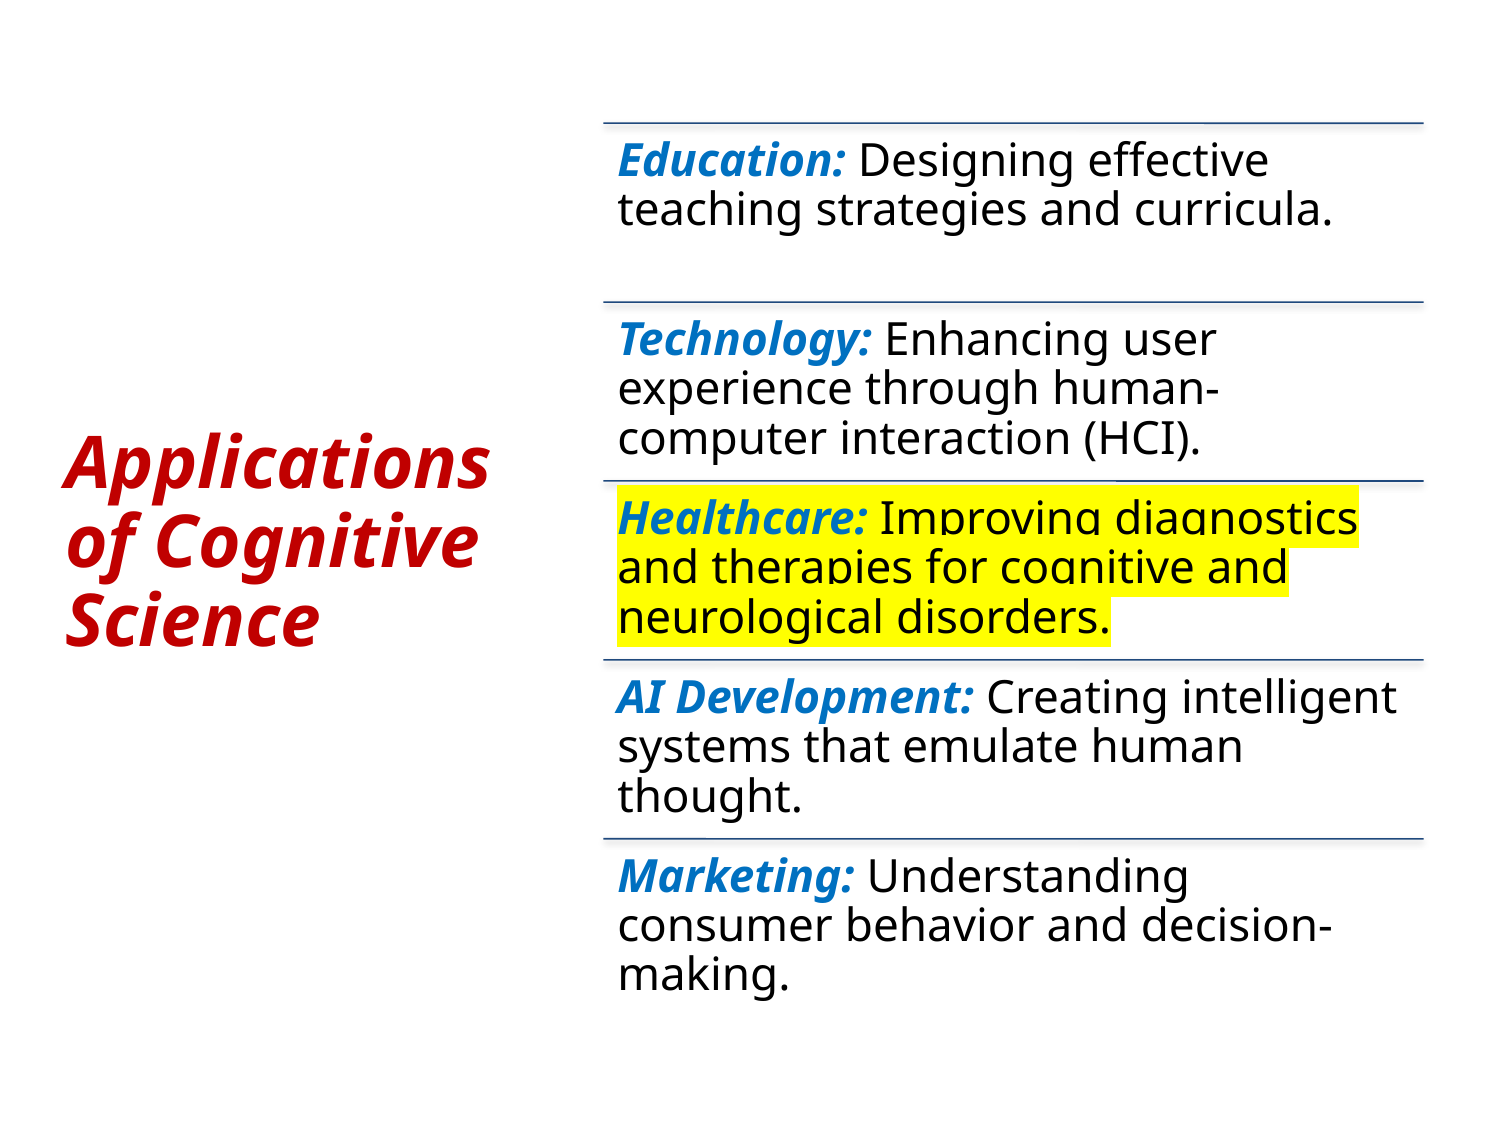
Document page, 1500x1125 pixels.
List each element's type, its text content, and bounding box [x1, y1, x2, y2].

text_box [603, 122, 1424, 1018]
text_box Applications of Cognitive Science [50, 276, 550, 670]
